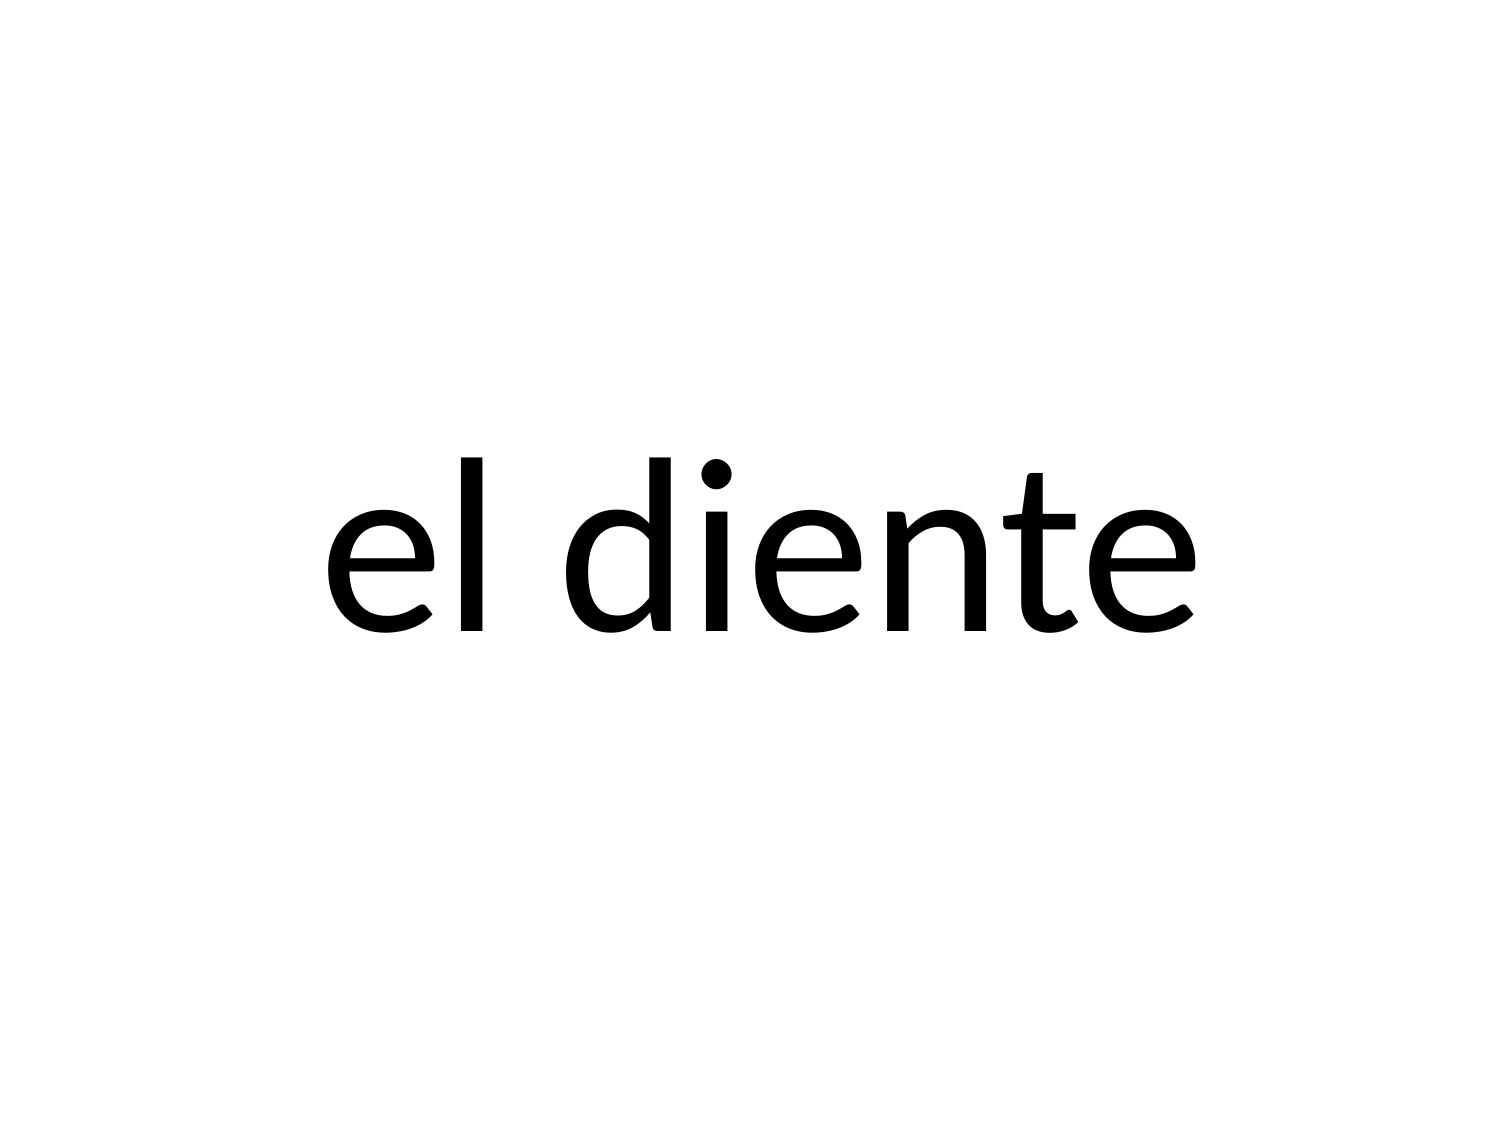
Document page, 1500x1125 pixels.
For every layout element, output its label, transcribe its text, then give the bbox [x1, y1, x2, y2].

title el diente [87, 437, 1438, 625]
